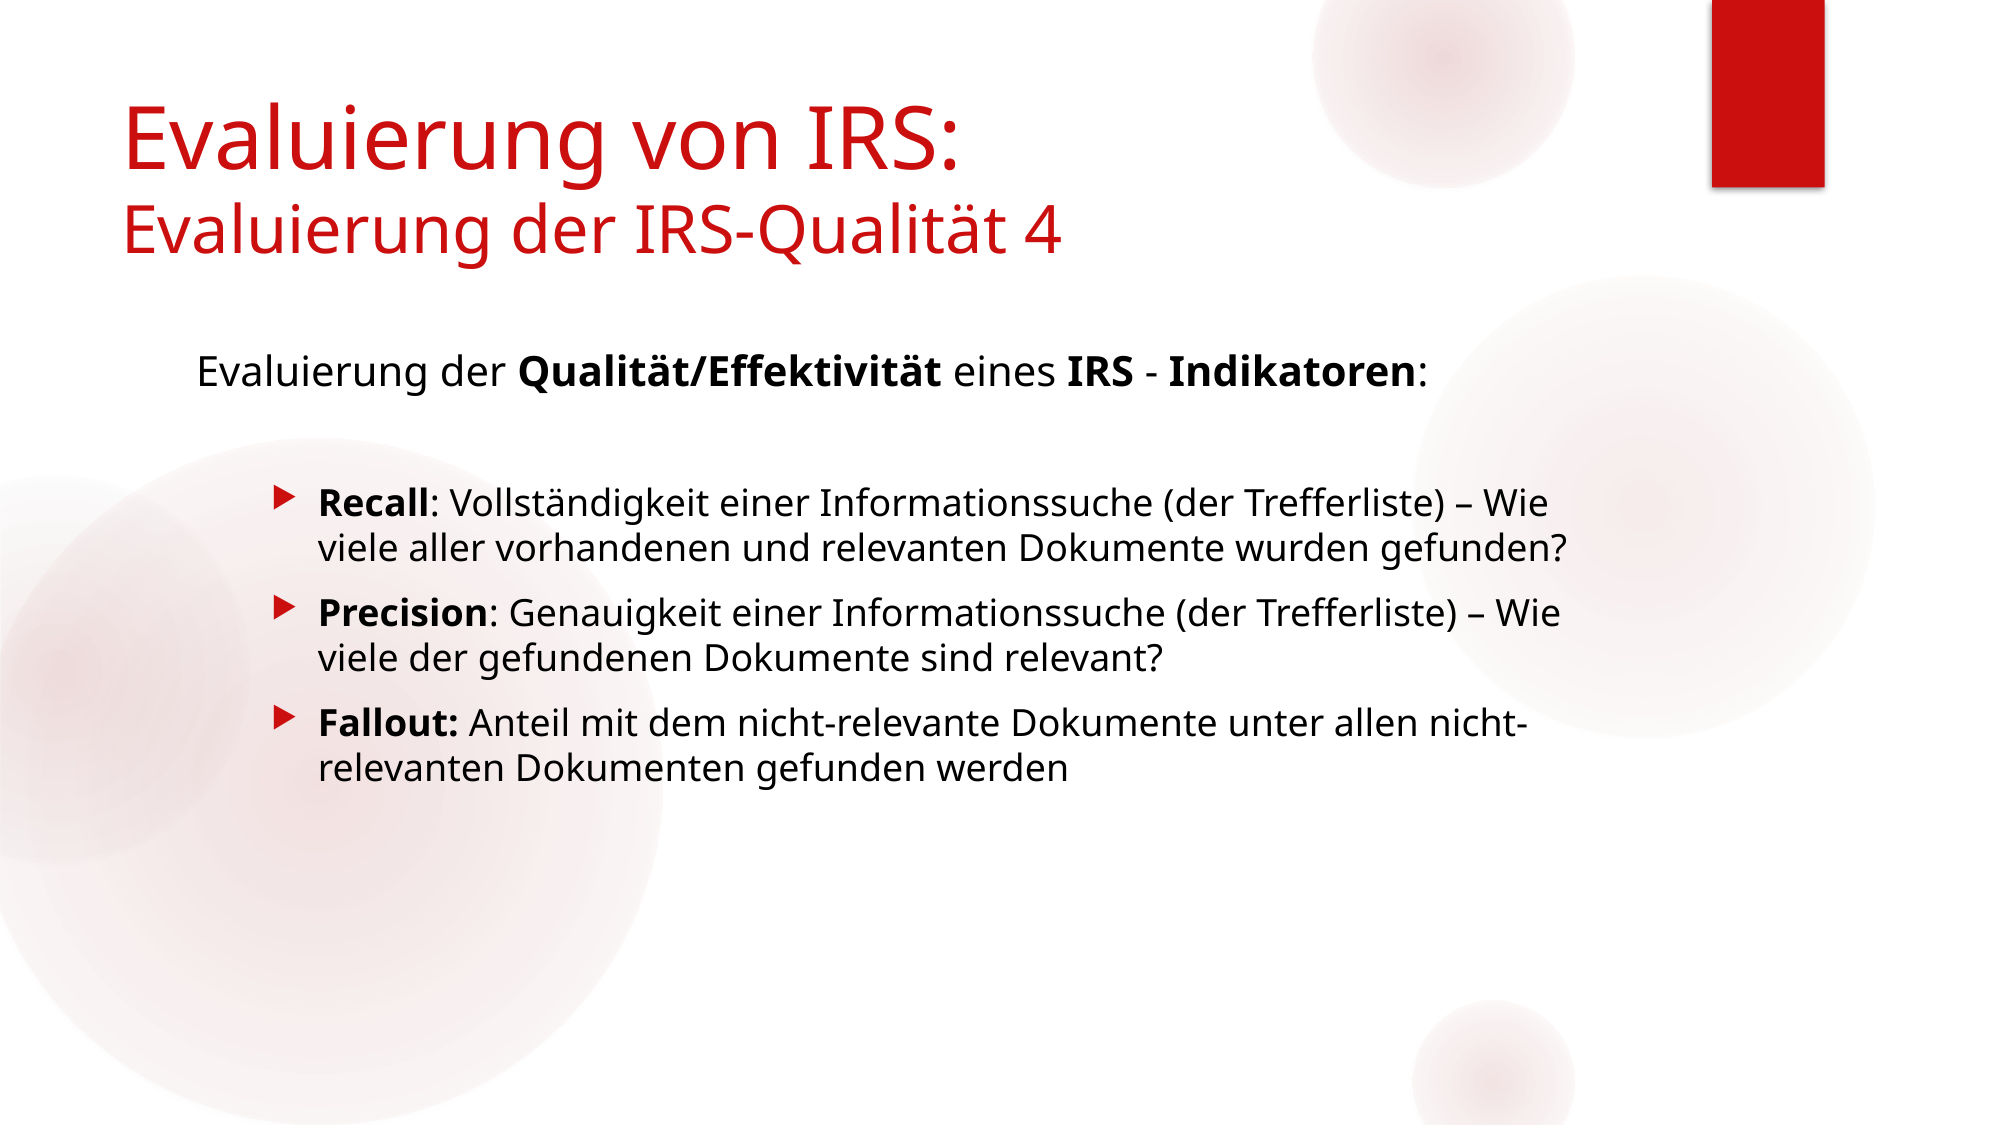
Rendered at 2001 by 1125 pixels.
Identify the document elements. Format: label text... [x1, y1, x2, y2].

list Evaluierung der Qualität/Effektivität eines IRS - Indikatoren: Recall: Vollständigkeit einer Informationssuche (der Trefferliste) – Wie viele aller vorhandenen und relevanten Dokumente wurden gefunden? Precision: Genauigkeit einer Informationssuche (der Trefferliste) – Wie viele der gefundenen Dokumente sind relevant? Fallout: Anteil mit dem nicht-relevante Dokumente unter allen nicht-relevanten Dokumenten gefunden werden [181, 336, 1649, 1025]
title Evaluierung von IRS: Evaluierung der IRS-Qualität 4 [106, 74, 1649, 304]
